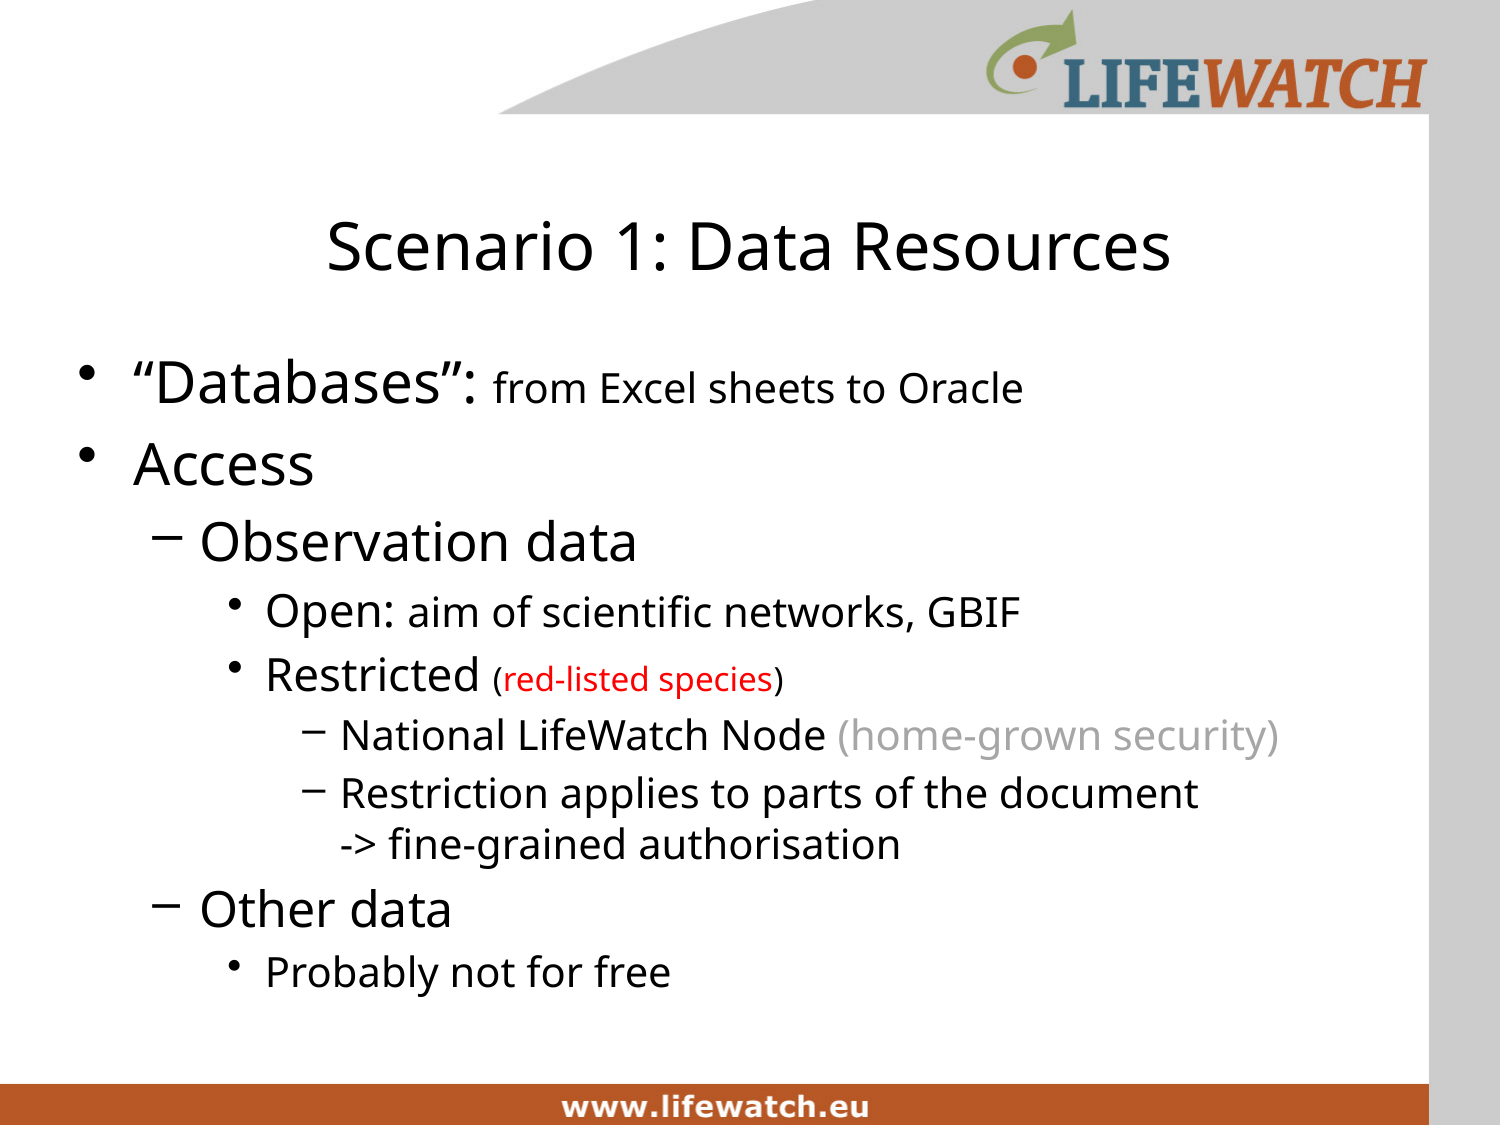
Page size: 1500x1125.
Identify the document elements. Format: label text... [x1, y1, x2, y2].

title Scenario 1: Data Resources [74, 149, 1426, 337]
picture [0, 0, 1500, 1125]
list “Databases”: from Excel sheets to Oracle Access Observation data Open: aim of scientific networks, GBIF Restricted (red-listed species) National LifeWatch Node (home-grown security) Restriction applies to parts of the document -> fine-grained authorisation Other data Probably not for free [62, 337, 1436, 1045]
